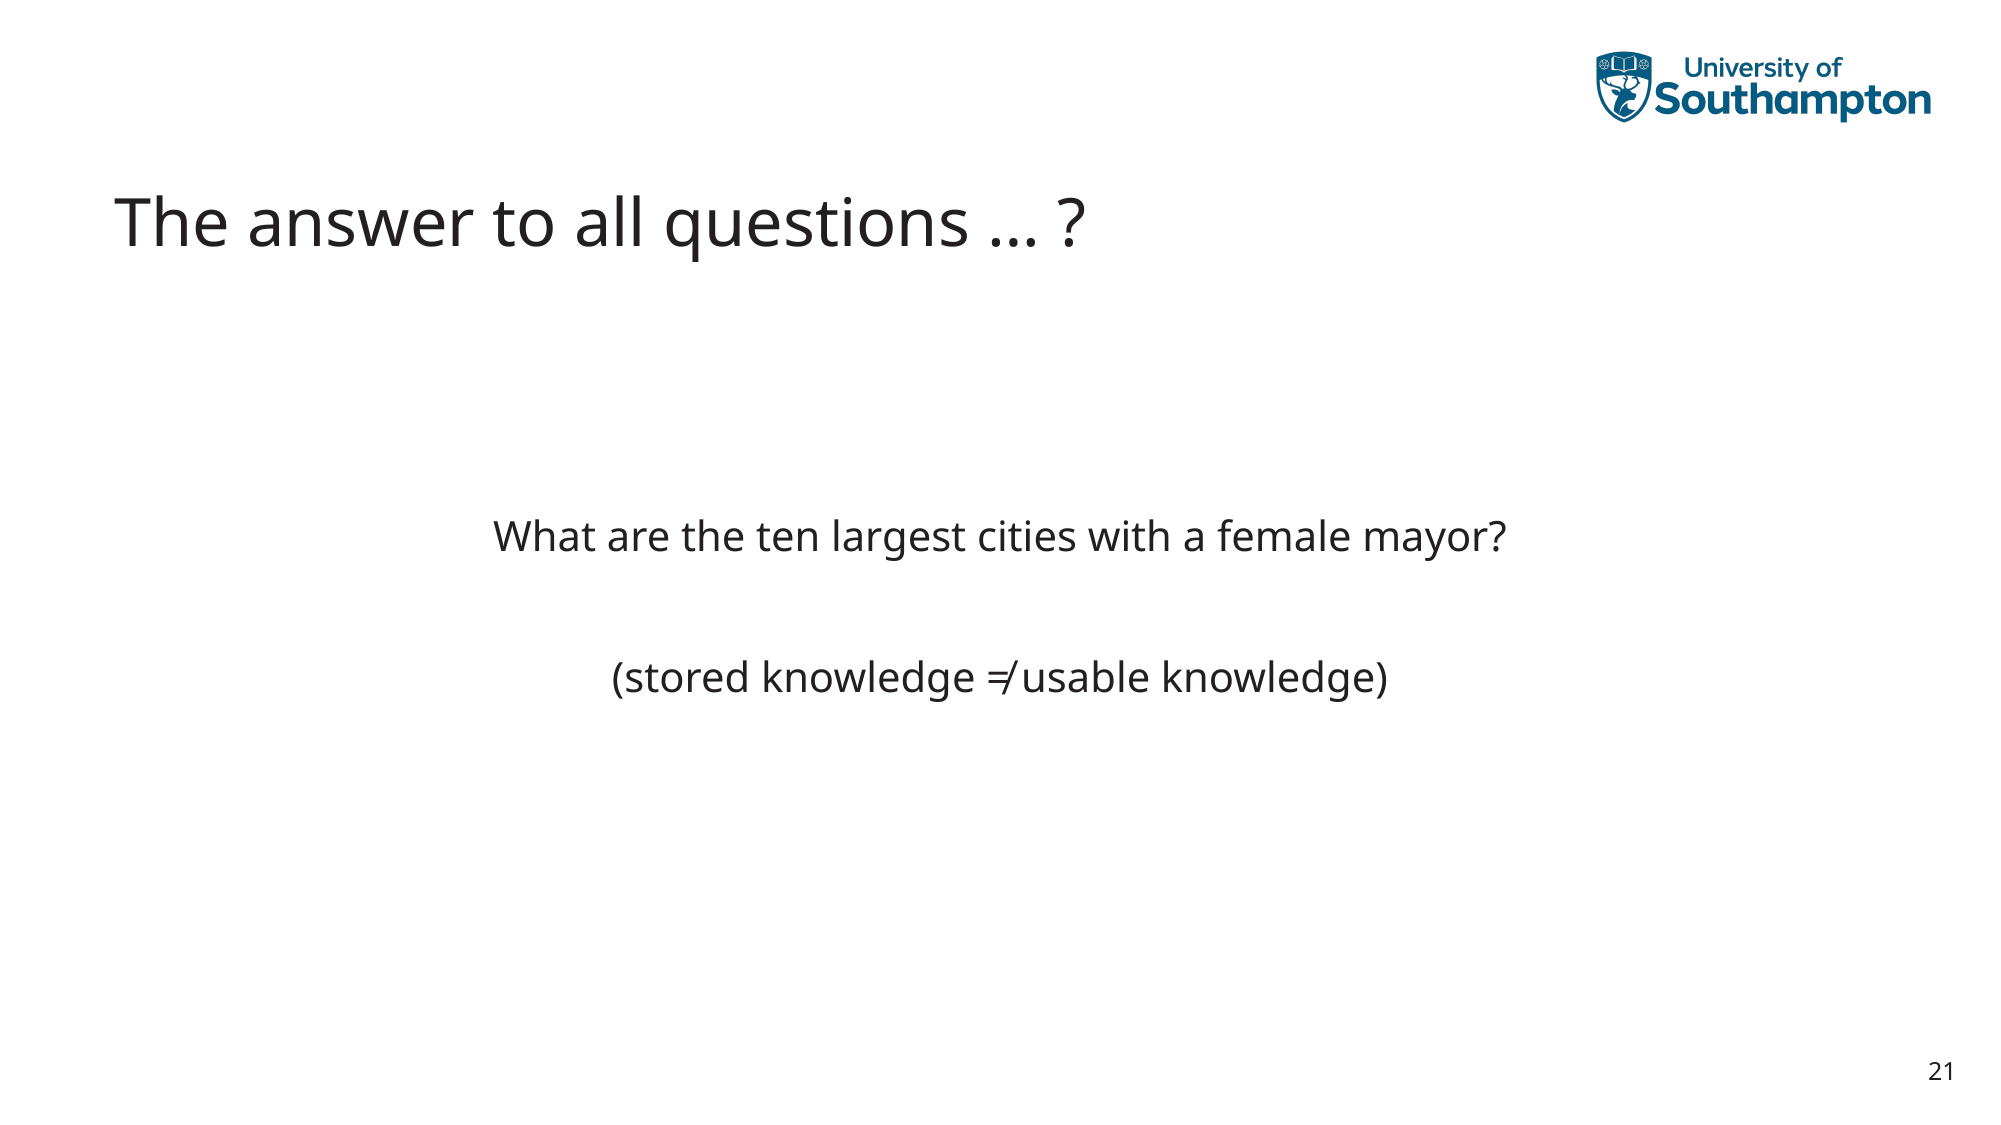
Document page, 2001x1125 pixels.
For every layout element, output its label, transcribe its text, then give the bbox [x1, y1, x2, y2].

picture [1626, 78, 1648, 111]
picture [1730, 97, 1736, 113]
title The answer to all questions … ? [102, 113, 1898, 268]
picture [1808, 97, 1815, 113]
picture [1758, 97, 1766, 113]
picture [1527, 0, 2000, 220]
picture [1607, 76, 1624, 88]
picture [1782, 97, 1791, 108]
picture [1847, 97, 1857, 108]
picture [1600, 80, 1617, 111]
list What are the ten largest cities with a female mayor? (stored knowledge ≠ usable knowledge) [102, 290, 1898, 1024]
picture [1626, 76, 1636, 88]
picture [1890, 97, 1900, 108]
picture [1823, 97, 1830, 113]
picture [1689, 97, 1698, 108]
